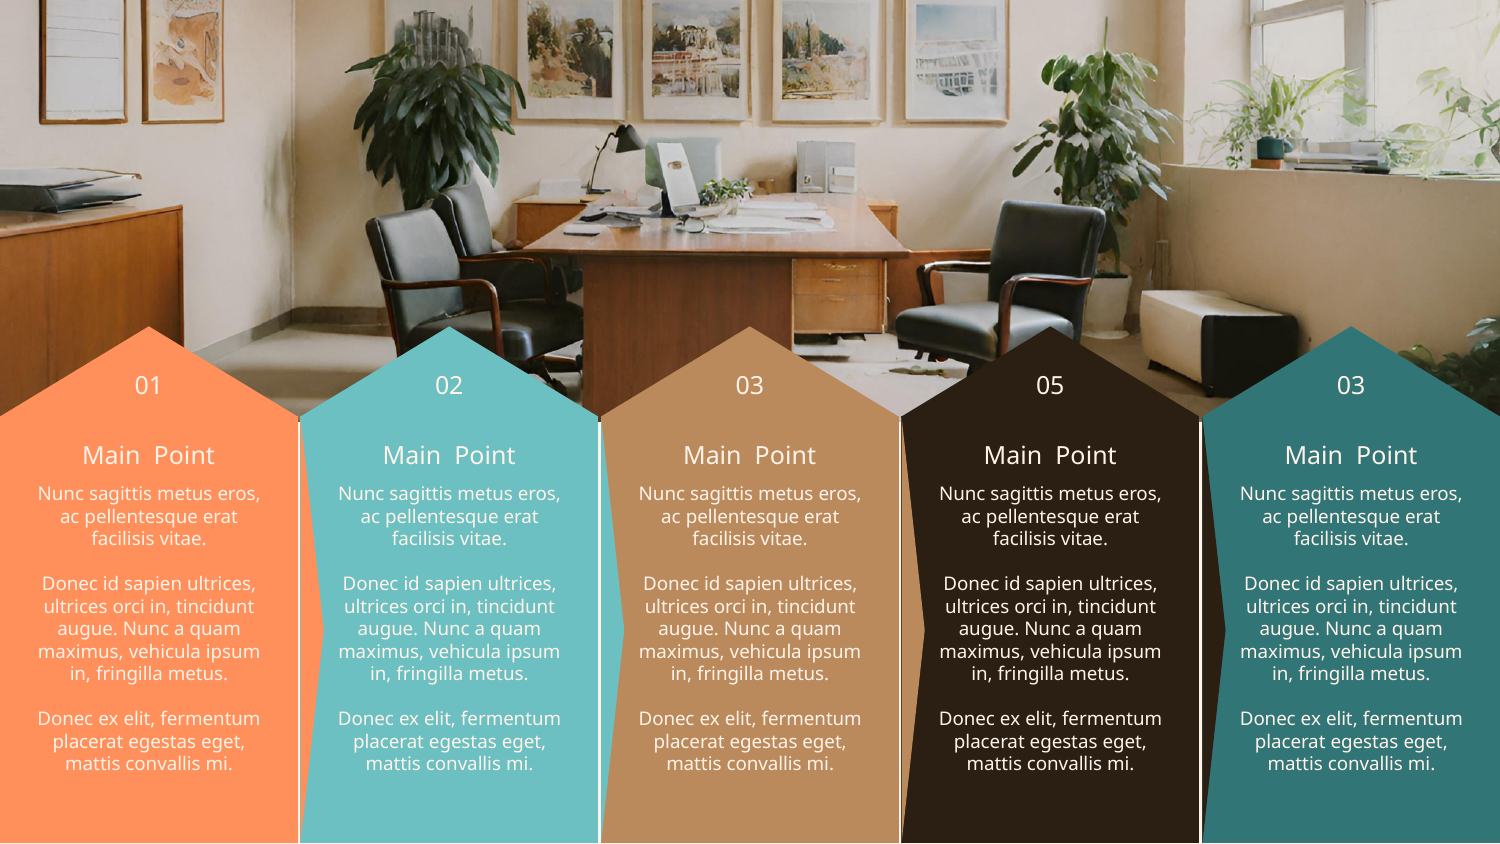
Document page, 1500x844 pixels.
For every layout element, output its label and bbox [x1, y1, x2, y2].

text_box [1000, 618, 1428, 643]
text_box [1202, 326, 1500, 398]
text_box [0, 399, 298, 844]
text_box [902, 651, 1196, 844]
text_box [302, 618, 526, 643]
text_box [300, 399, 599, 844]
text_box [601, 399, 899, 844]
text_box [600, 326, 899, 397]
text_box [0, 326, 298, 397]
text_box [903, 618, 998, 643]
text_box [1202, 399, 1500, 844]
text_box [604, 618, 827, 643]
picture [0, 0, 1500, 423]
text_box [903, 425, 1196, 616]
text_box [901, 326, 1200, 417]
text_box [300, 326, 598, 398]
